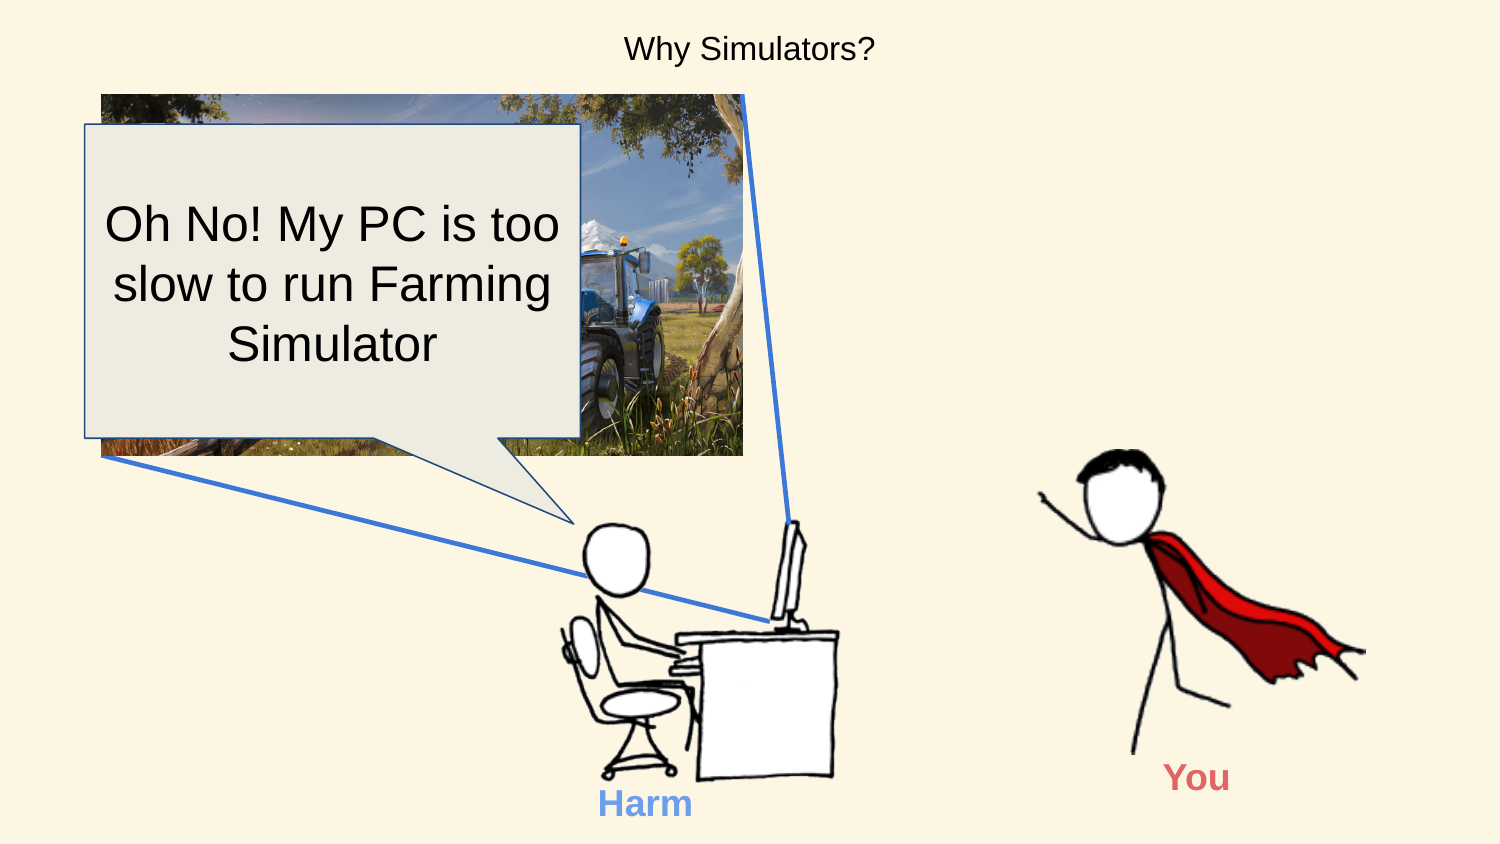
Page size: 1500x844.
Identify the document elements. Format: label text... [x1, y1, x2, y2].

text_box You [1010, 737, 1383, 812]
picture [1027, 449, 1366, 756]
title Why Simulators? [51, 0, 1449, 95]
text_box Oh No! My PC is too slow to run Farming Simulator [84, 124, 95, 439]
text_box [100, 93, 877, 838]
